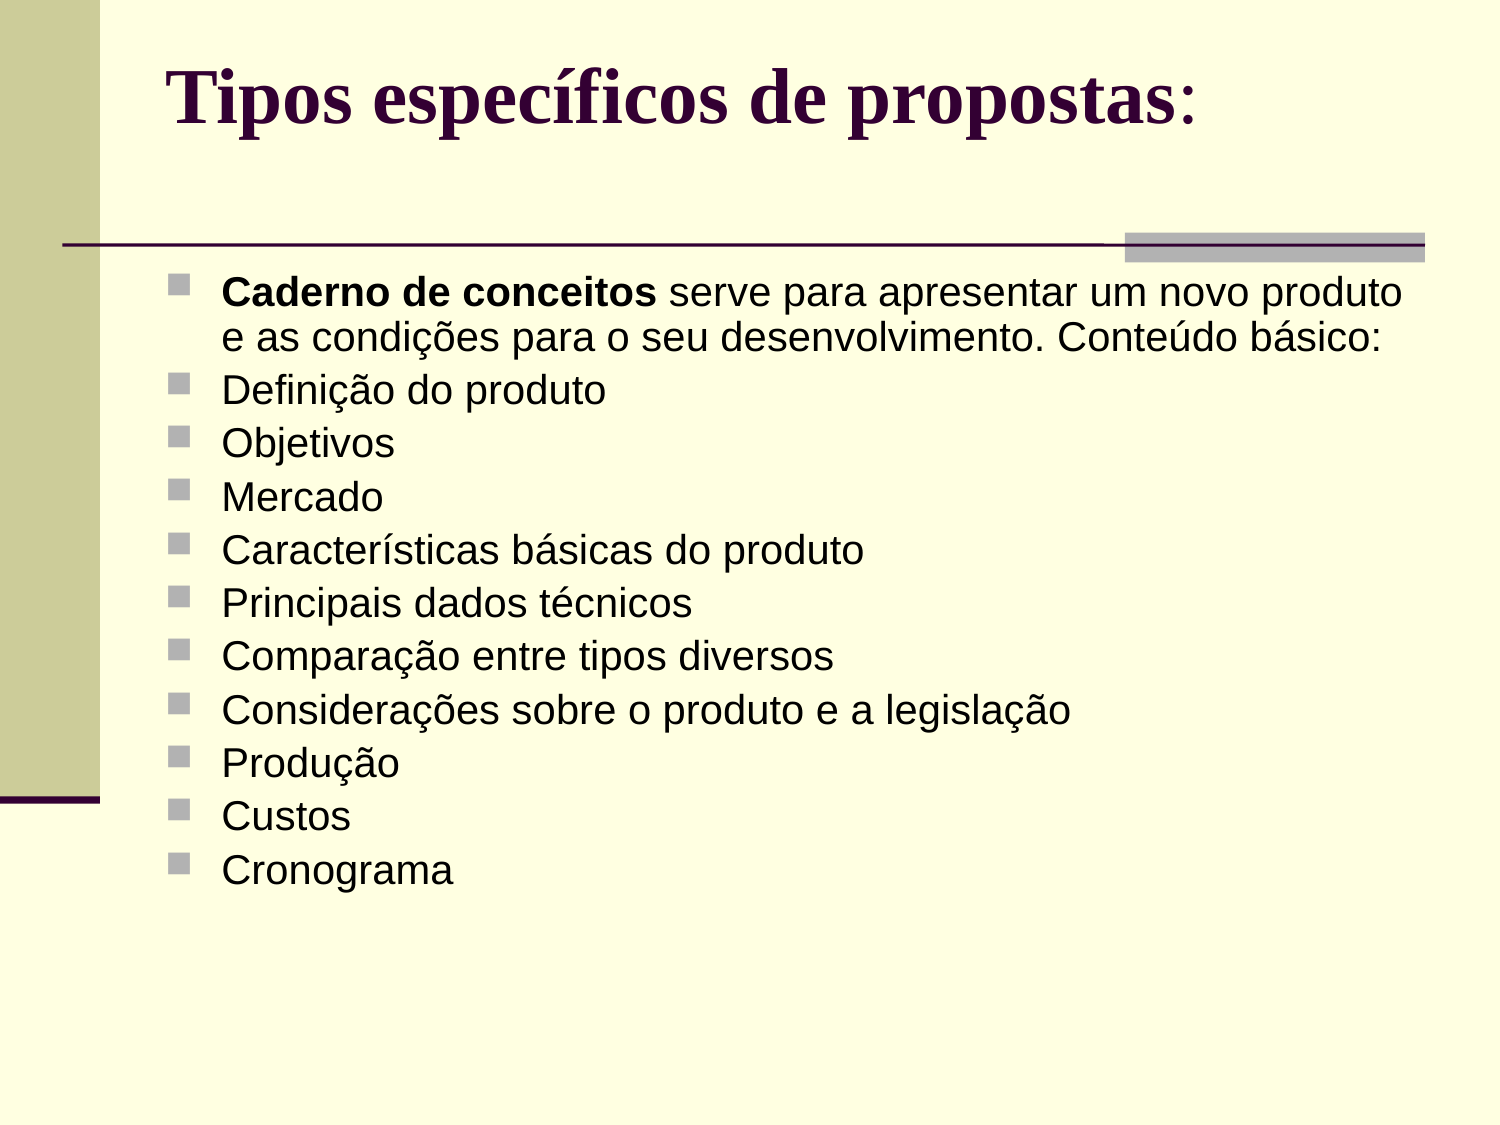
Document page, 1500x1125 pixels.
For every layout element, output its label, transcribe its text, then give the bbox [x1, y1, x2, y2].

list Caderno de conceitos serve para apresentar um novo produto e as condições para o seu desenvolvimento. Conteúdo básico: Definição do produto Objetivos Mercado Características básicas do produto Principais dados técnicos Comparação entre tipos diversos Considerações sobre o produto e a legislação Produção Custos Cronograma [149, 262, 1426, 1006]
title Tipos específicos de propostas: [149, 45, 1426, 234]
